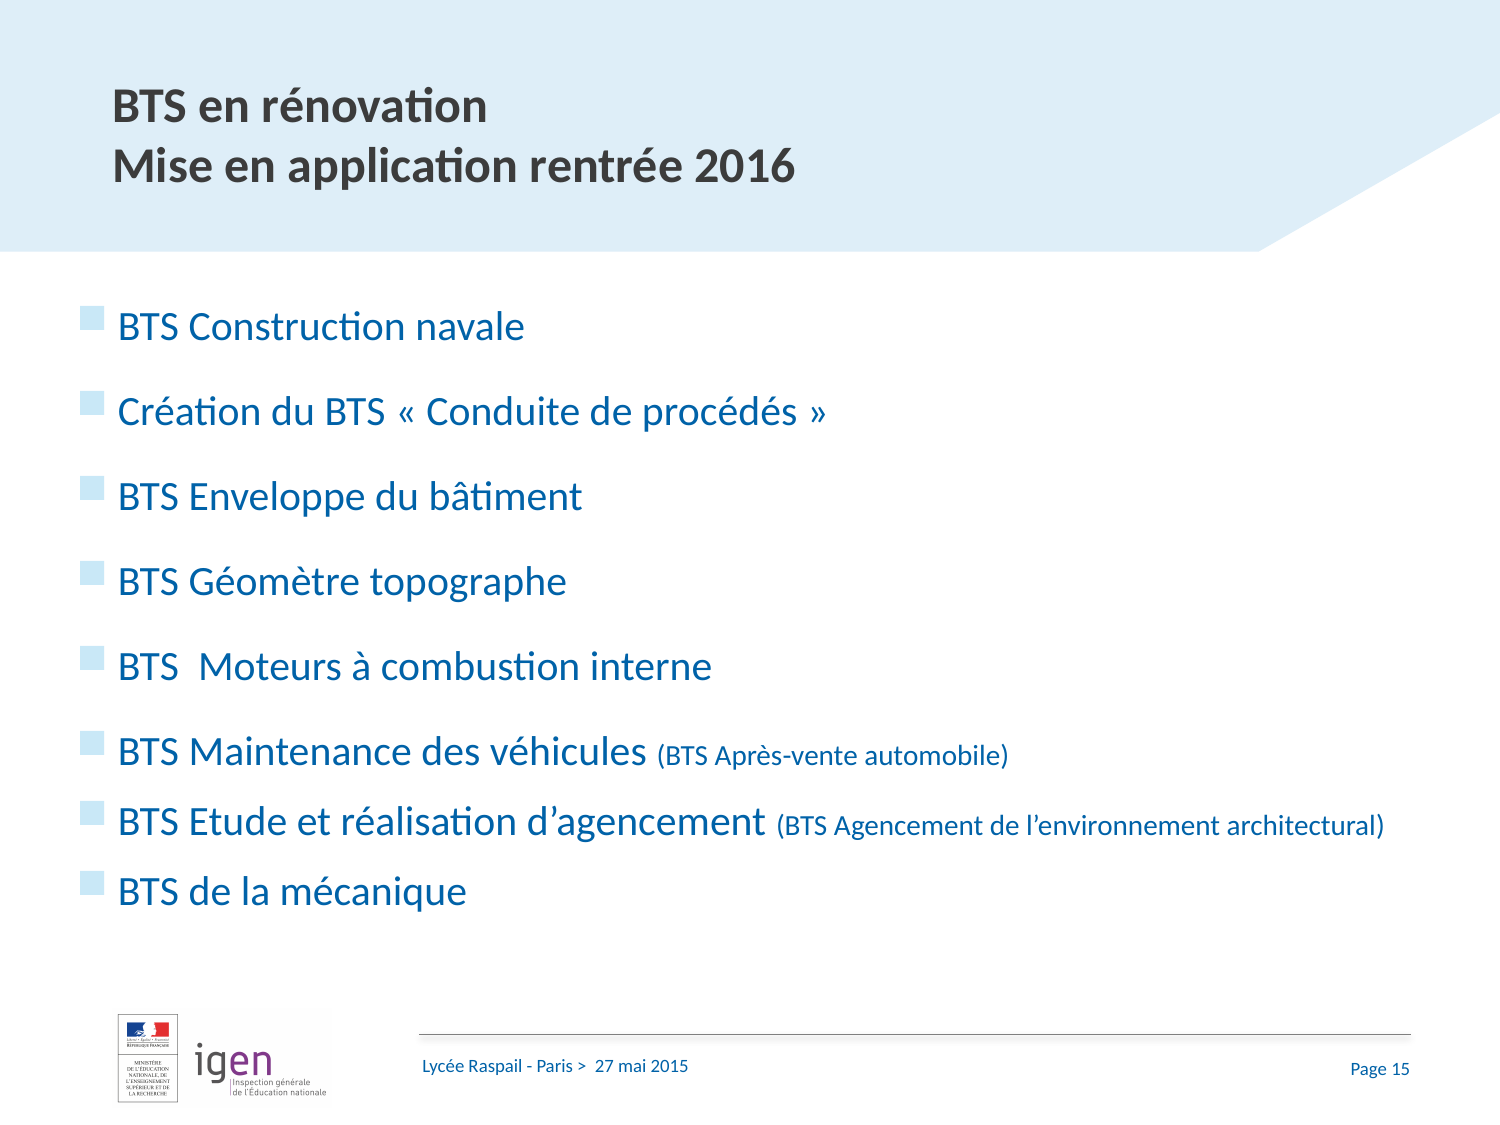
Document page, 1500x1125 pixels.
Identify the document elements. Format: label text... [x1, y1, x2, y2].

list BTS Construction navale Création du BTS « Conduite de procédés » BTS Enveloppe du bâtiment BTS Géomètre topographe BTS Moteurs à combustion interne BTS Maintenance des véhicules (BTS Après-vente automobile) BTS Etude et réalisation d’agencement (BTS Agencement de l’environnement architectural) BTS de la mécanique [76, 278, 1459, 965]
picture [112, 1008, 332, 1108]
title BTS en rénovation Mise en application rentrée 2016 [111, 21, 1389, 244]
